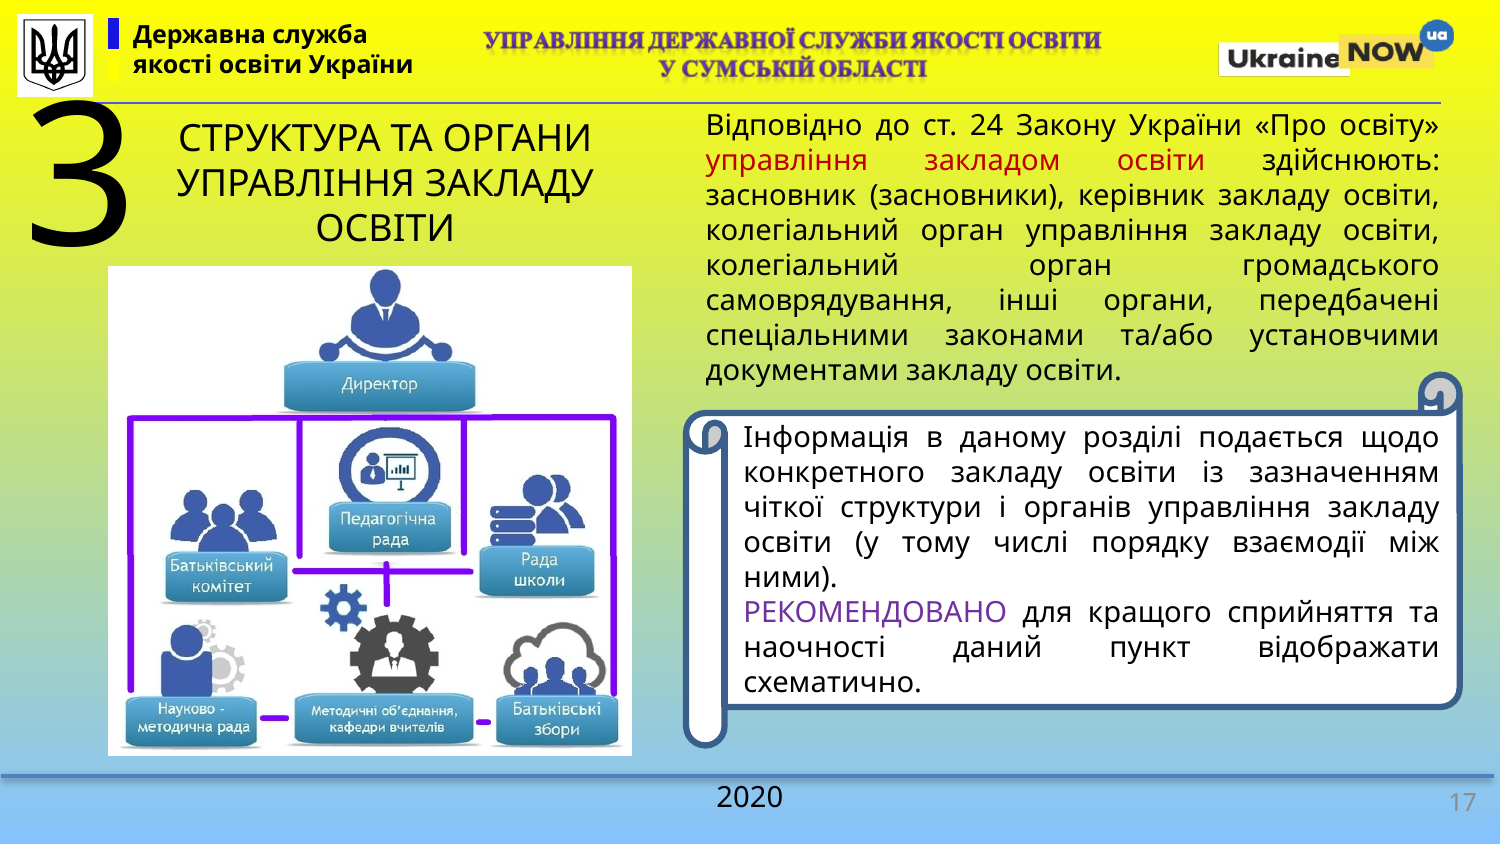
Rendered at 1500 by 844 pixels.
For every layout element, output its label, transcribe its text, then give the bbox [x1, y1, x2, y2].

text_box 3 [9, 37, 154, 293]
text_box 2020 [640, 785, 860, 822]
picture [467, 18, 1122, 98]
picture [108, 266, 633, 756]
text_box [683, 372, 1462, 748]
text_box 2020 [640, 771, 860, 775]
text_box СТРУКТУРА ТА ОРГАНИ УПРАВЛІННЯ ЗАКЛАДУ ОСВІТИ [113, 112, 657, 256]
text_box Відповідно до ст. 24 Закону України «Про освіту» управління закладом освіти здійснюють: засновник (засновники), керівник закладу освіти, колегіальний орган управління закладу освіти, колегіальний орган громадського самоврядування, інші органи, передбачені спеціальними законами та/або установчими документами закладу освіти. [690, 99, 1455, 394]
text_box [17, 10, 444, 97]
text_box Інформація в даному розділі подається щодо конкретного закладу освіти із зазначенням чіткої структури і органів управління закладу освіти (у тому числі порядку взаємодії між ними). РЕКОМЕНДОВАНО для кращого сприйняття та наочності даний пункт відображати схематично. [728, 411, 1455, 706]
slide_number 17 [1141, 784, 1493, 827]
picture [1171, 0, 1500, 92]
